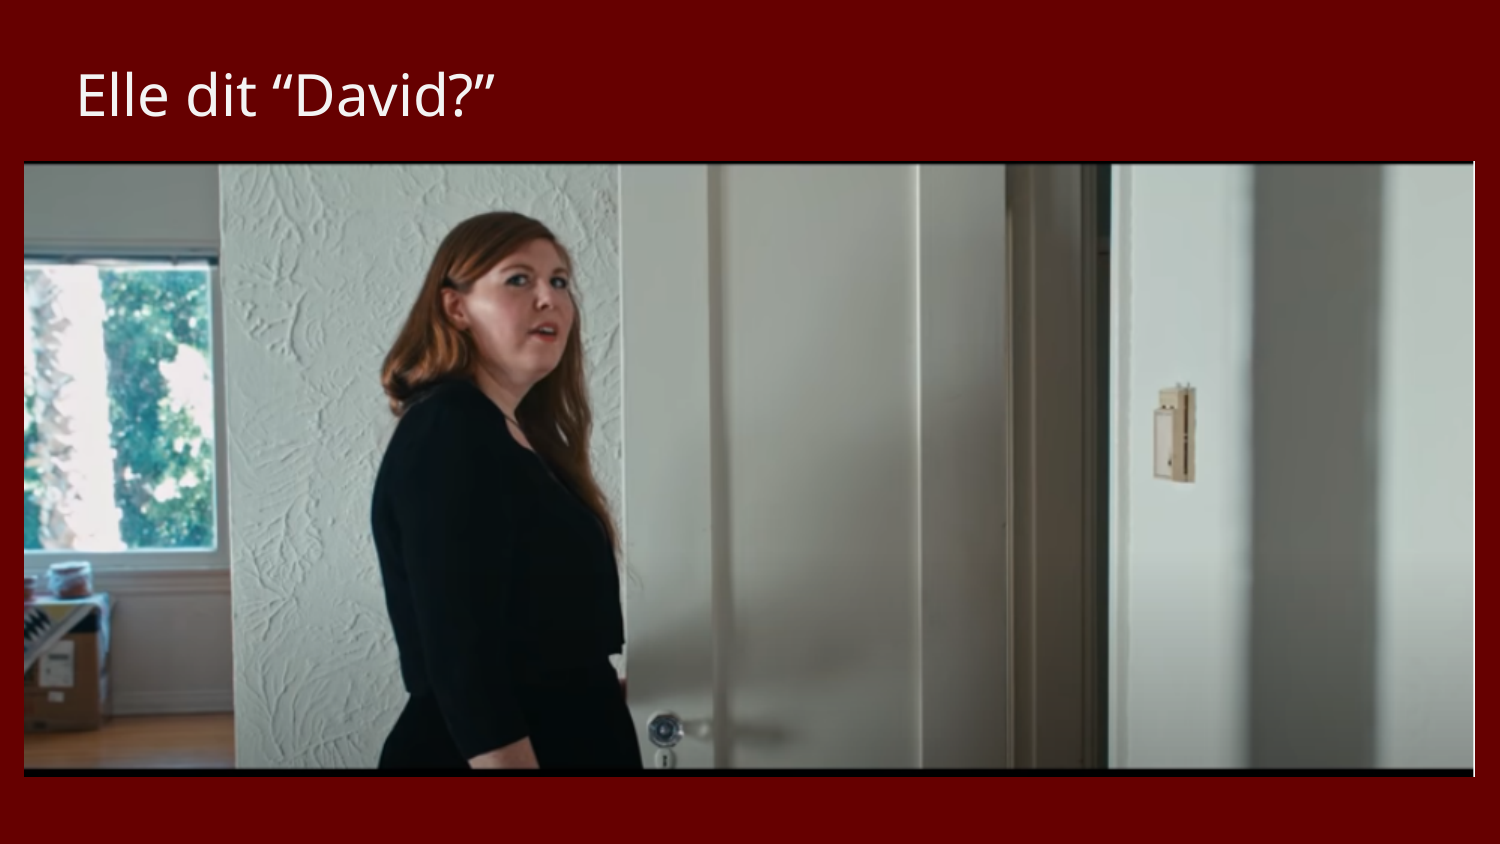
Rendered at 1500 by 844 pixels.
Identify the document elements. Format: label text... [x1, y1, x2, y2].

picture [24, 161, 1476, 777]
title Elle dit “David?” [60, 42, 1475, 137]
